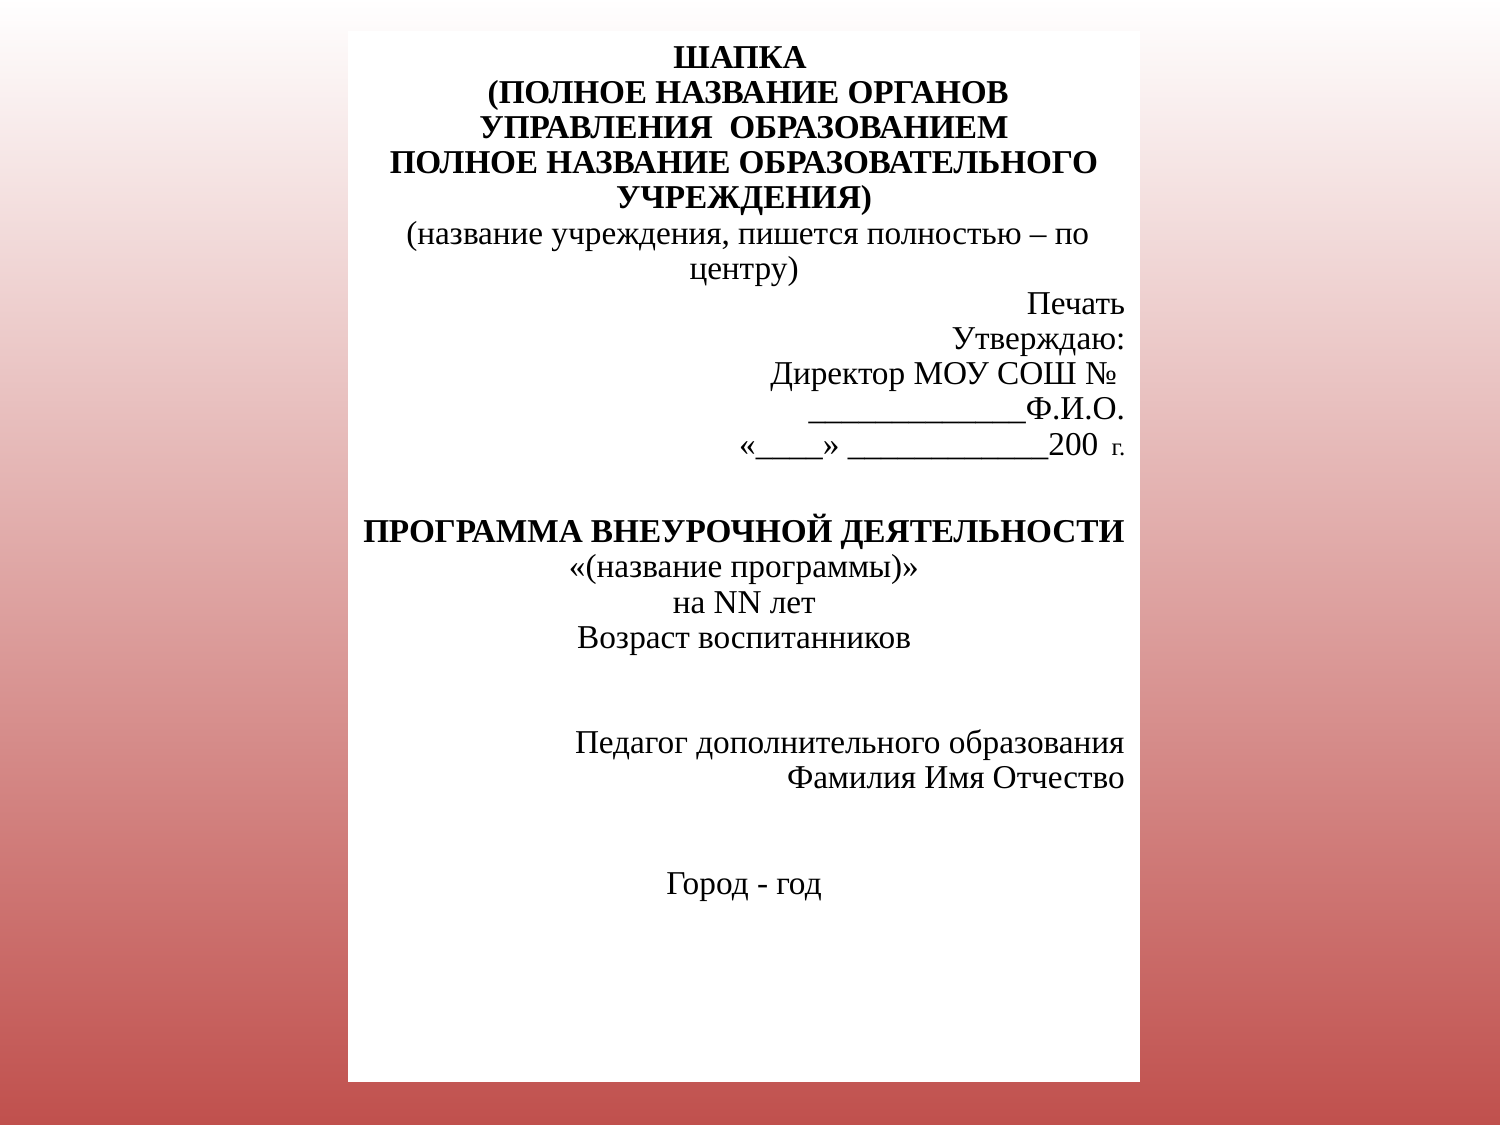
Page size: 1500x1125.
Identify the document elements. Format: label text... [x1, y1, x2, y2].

table_header ШАПКА (ПОЛНОЕ НАЗВАНИЕ ОРГАНОВ УПРАВЛЕНИЯ ОБРАЗОВАНИЕМ ПОЛНОЕ НАЗВАНИЕ ОБРАЗОВАТЕЛЬНОГО УЧРЕЖДЕНИЯ) (название учреждения, пишется полностью – по центру) Печать Утверждаю: Директор МОУ СОШ № _____________Ф.И.О. «____» ____________200 г. ПРОГРАММА ВНЕУРОЧНОЙ ДЕЯТЕЛЬНОСТИ «(название программы)» на NN лет Возраст воспитанников Педагог дополнительного образования Фамилия Имя Отчество Город - год [348, 31, 1140, 1082]
